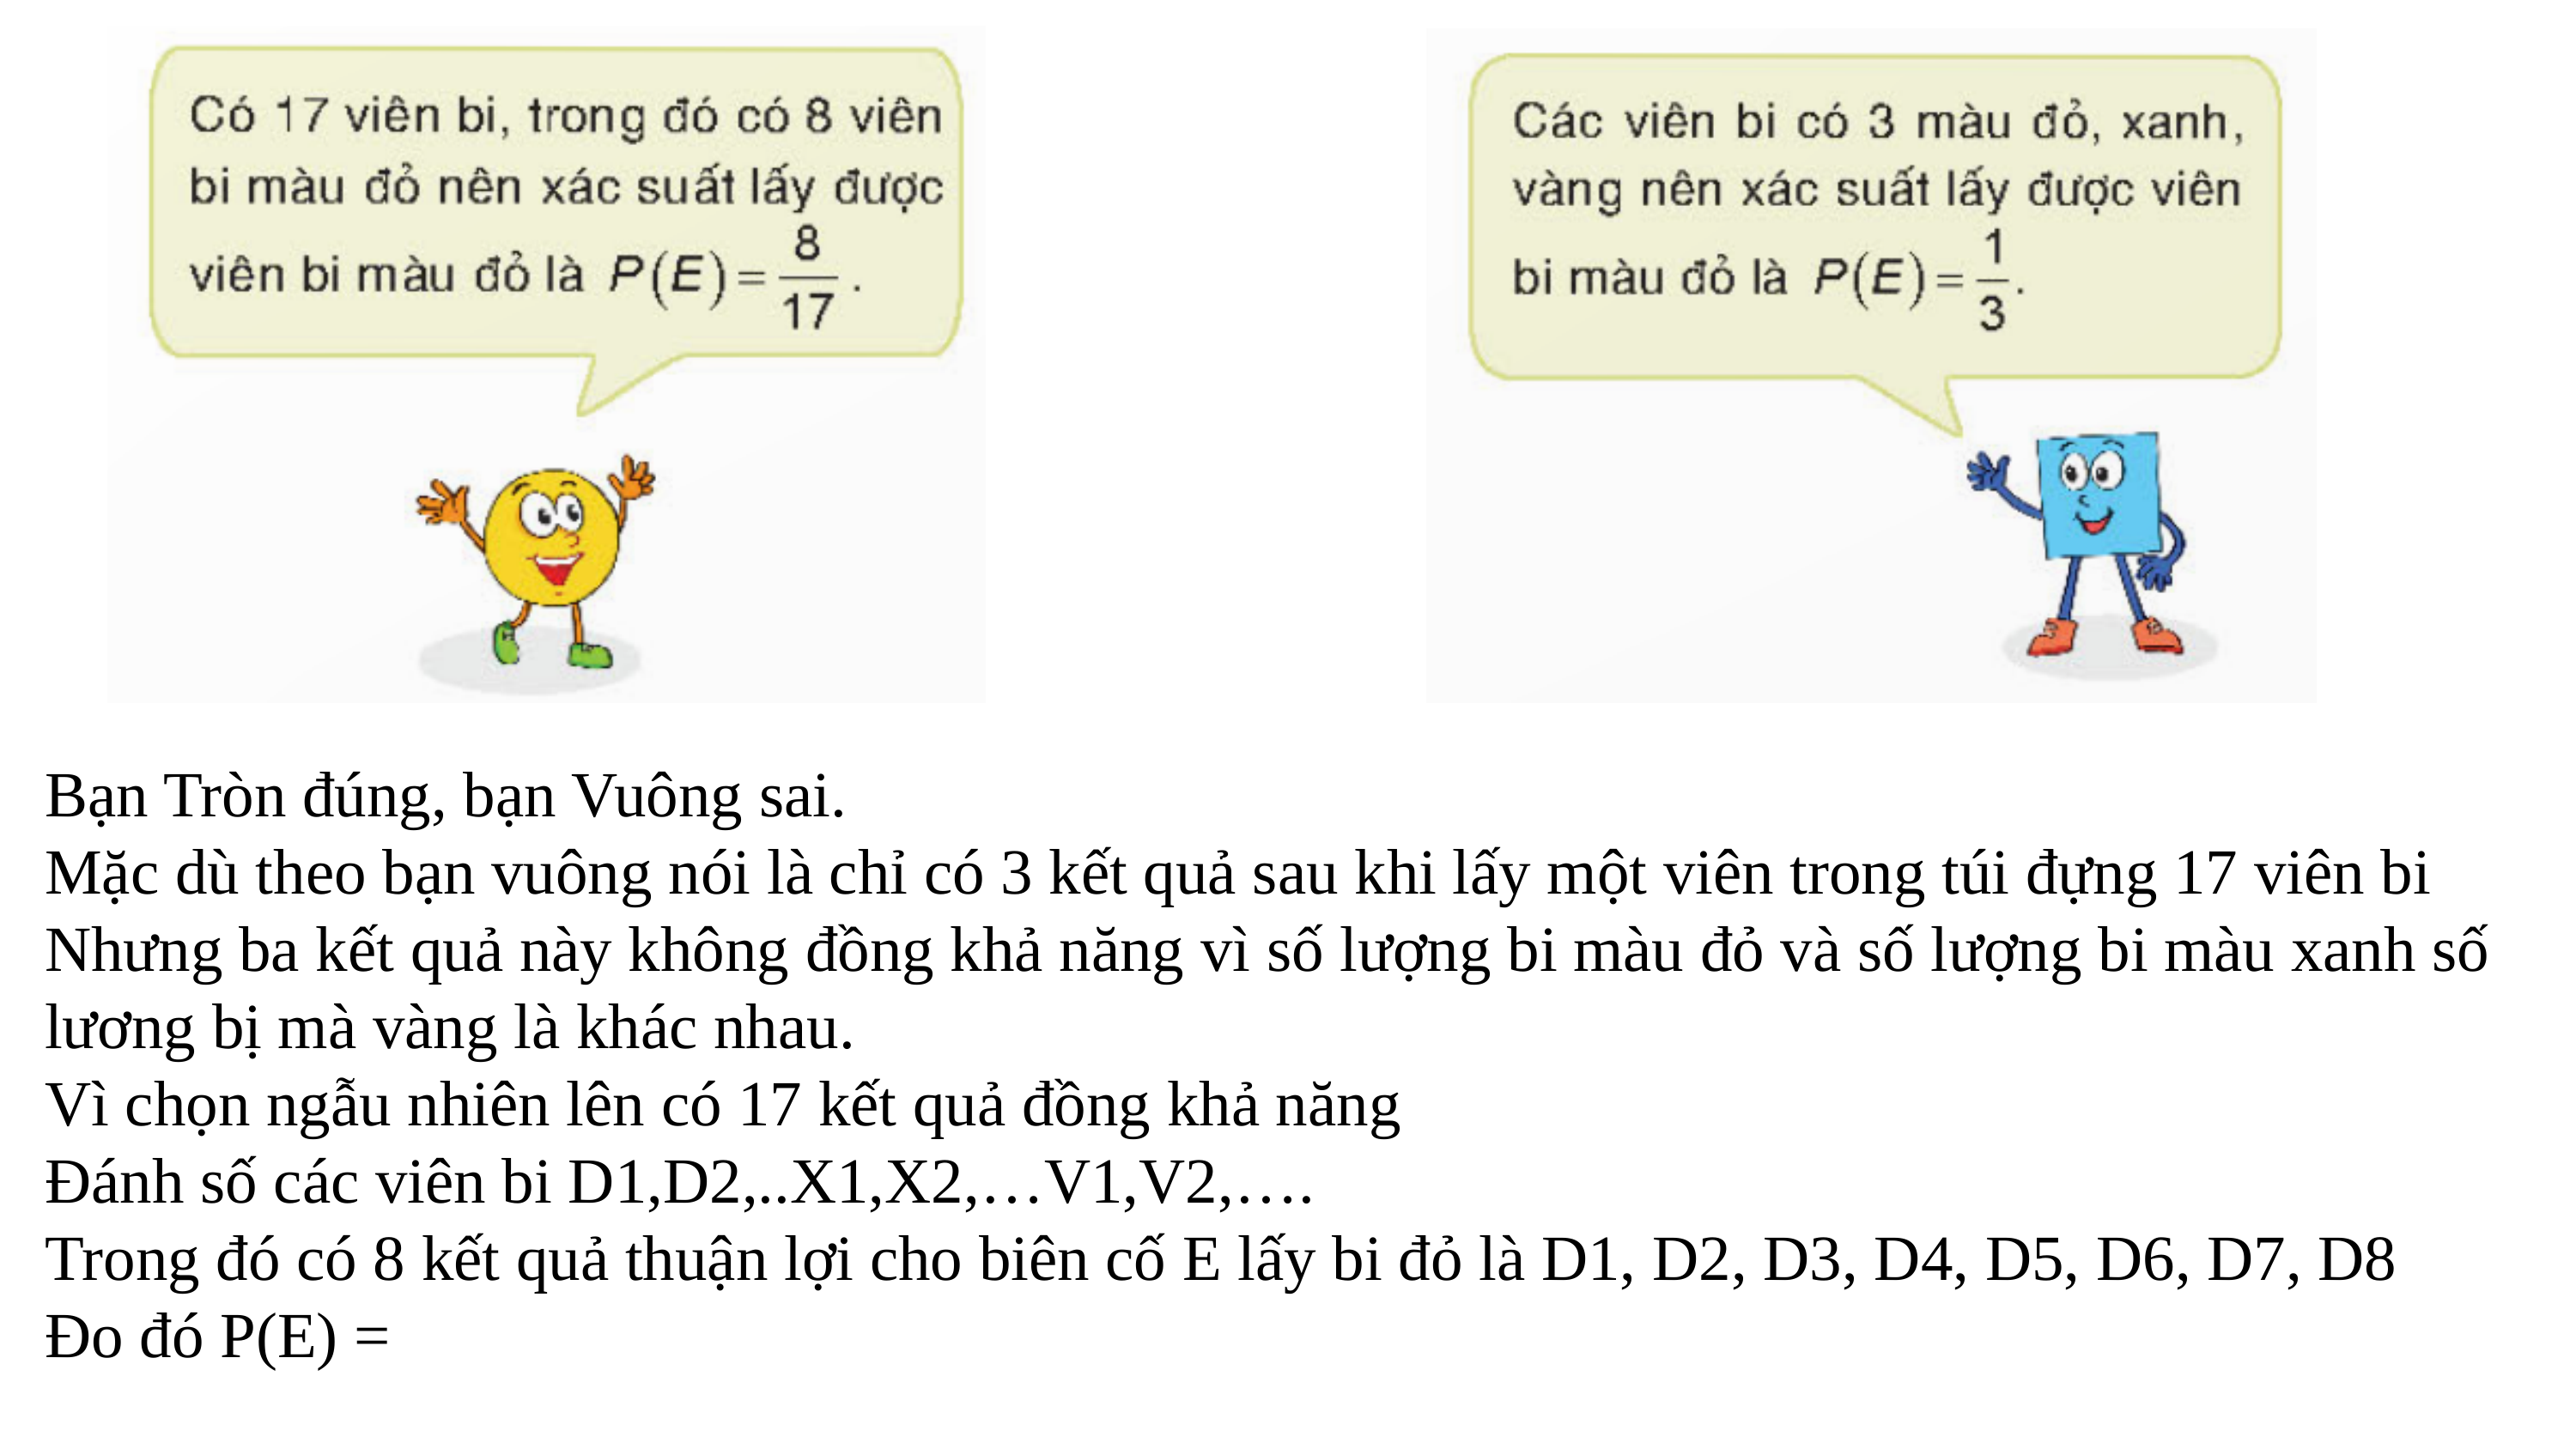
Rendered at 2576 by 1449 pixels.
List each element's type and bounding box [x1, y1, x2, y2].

picture [1426, 27, 2317, 703]
picture [106, 26, 987, 703]
